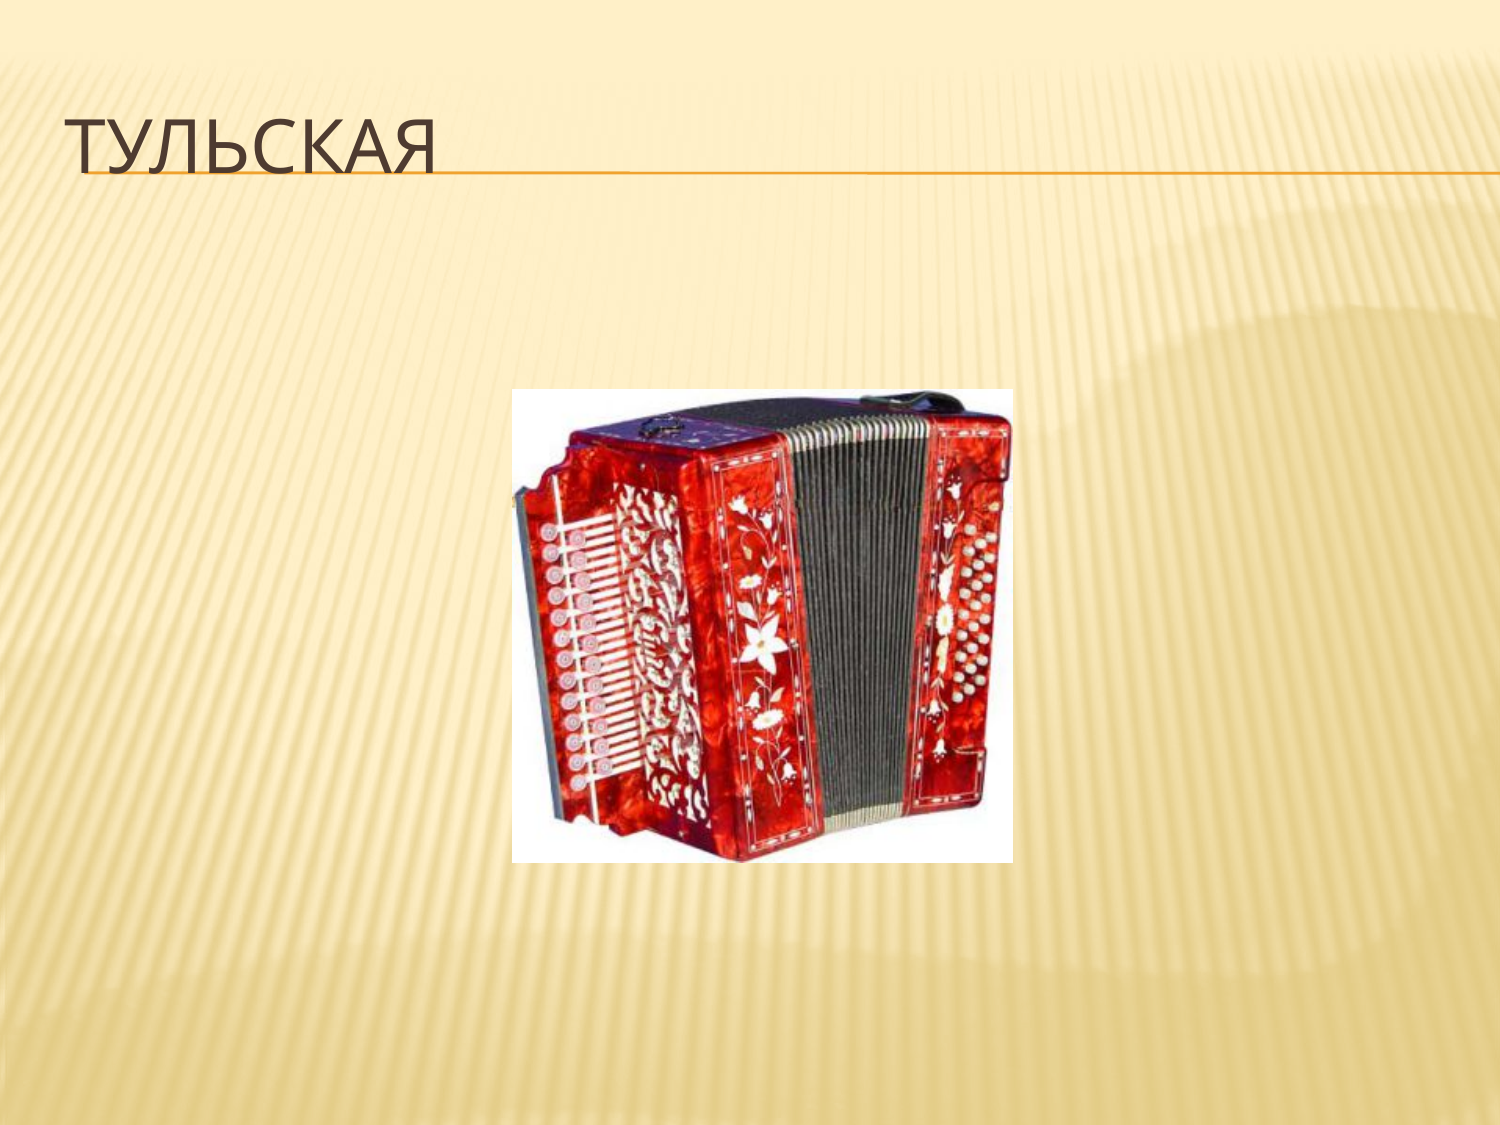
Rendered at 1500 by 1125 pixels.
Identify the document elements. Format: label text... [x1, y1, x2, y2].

title Тульская [50, 75, 1475, 213]
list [512, 389, 1013, 864]
